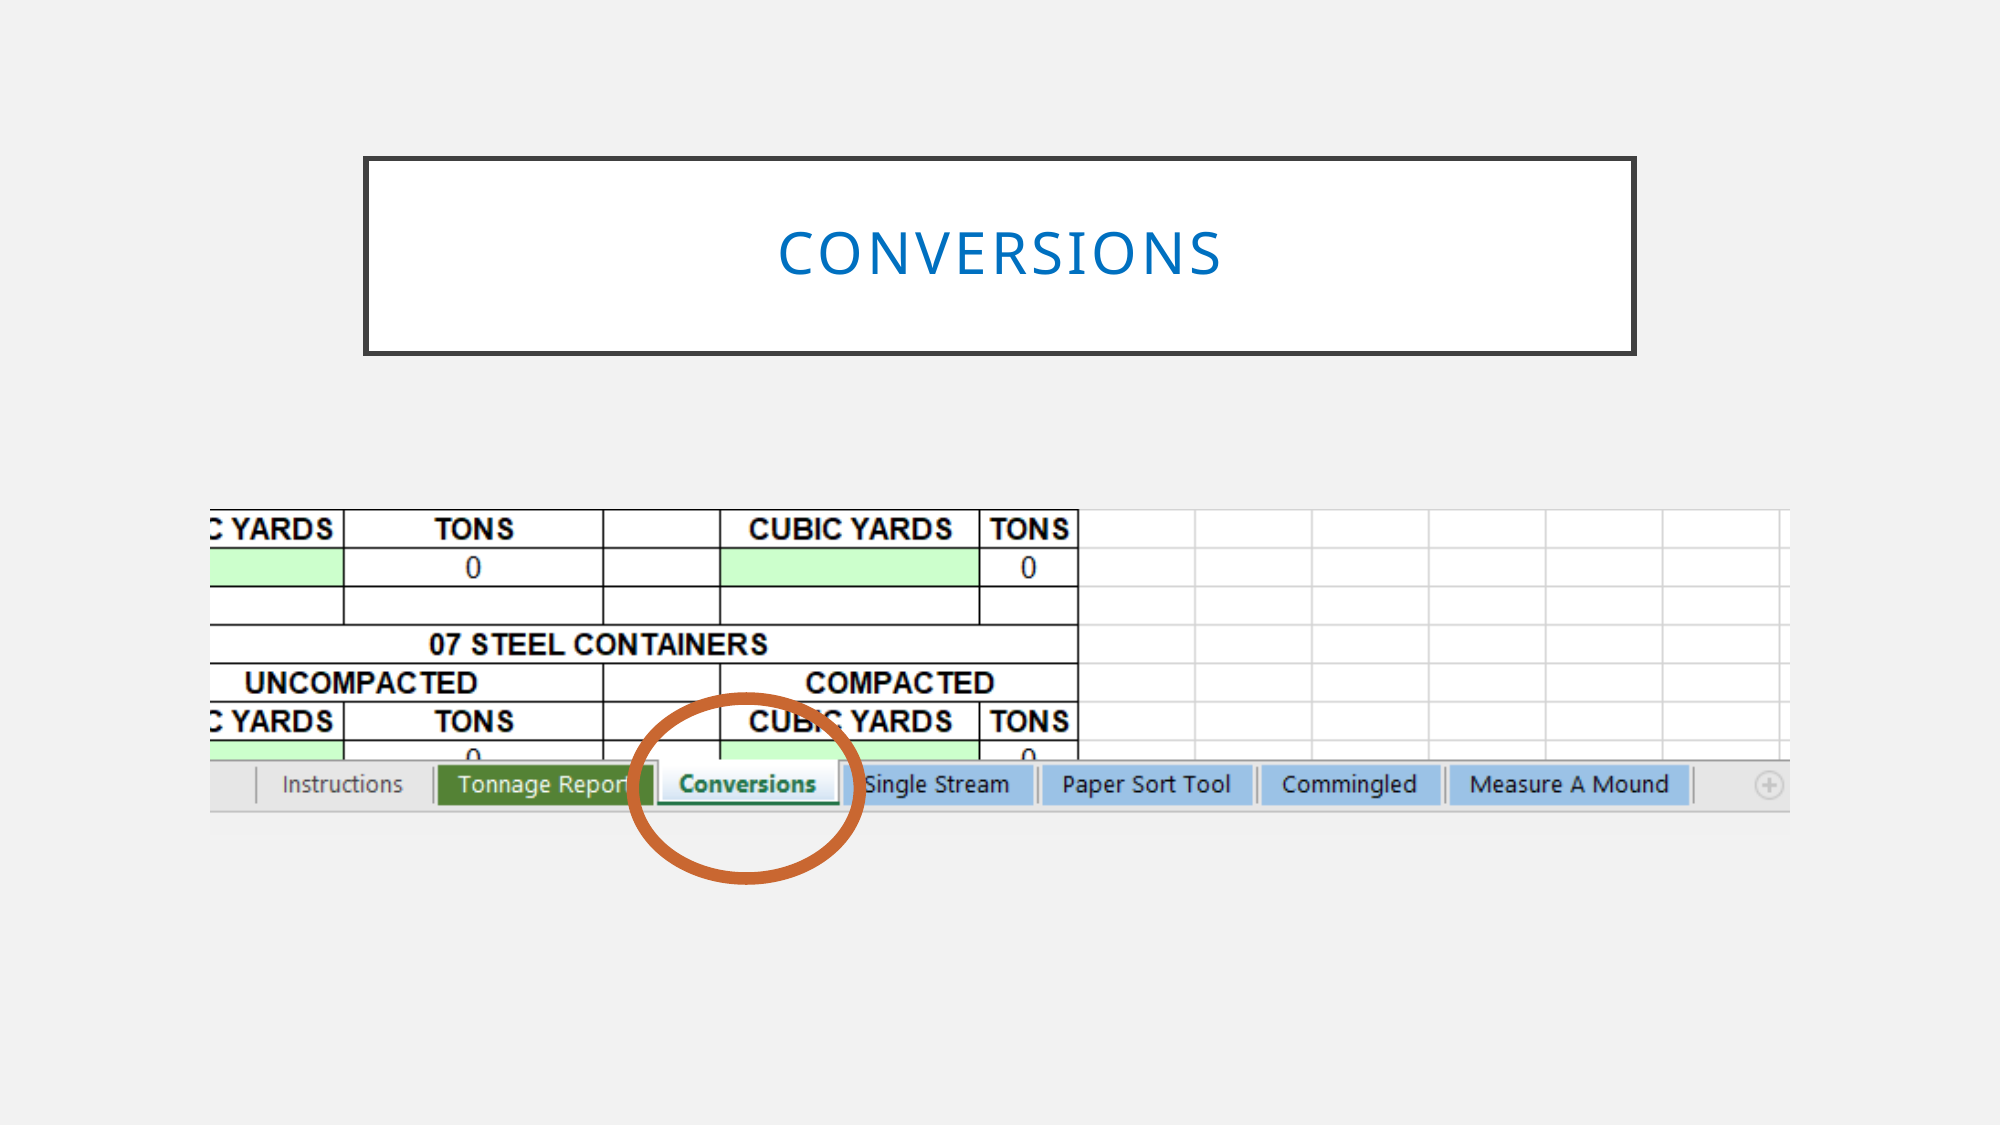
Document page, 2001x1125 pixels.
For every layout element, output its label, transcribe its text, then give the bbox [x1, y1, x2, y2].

text_box [647, 835, 845, 880]
picture [209, 509, 1790, 835]
title Conversions [363, 156, 1637, 356]
